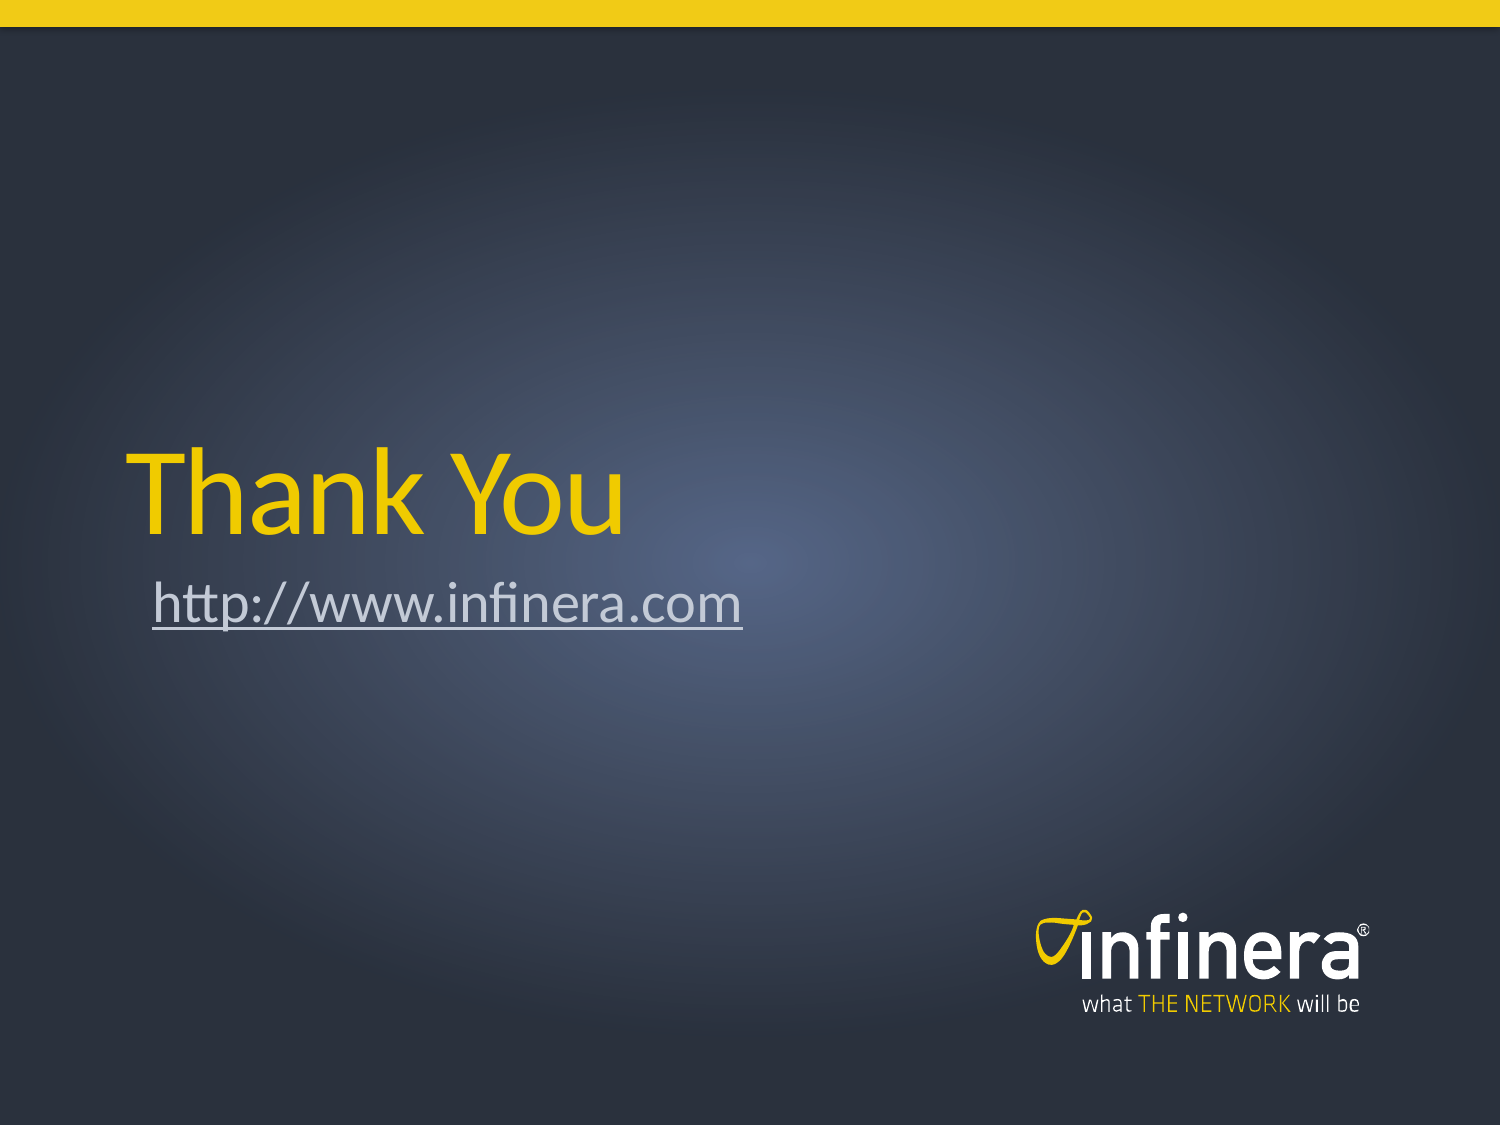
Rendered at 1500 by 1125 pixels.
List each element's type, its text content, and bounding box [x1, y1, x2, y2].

picture [0, 27, 1500, 1125]
subtitle http://www.infinera.com [127, 557, 1178, 845]
